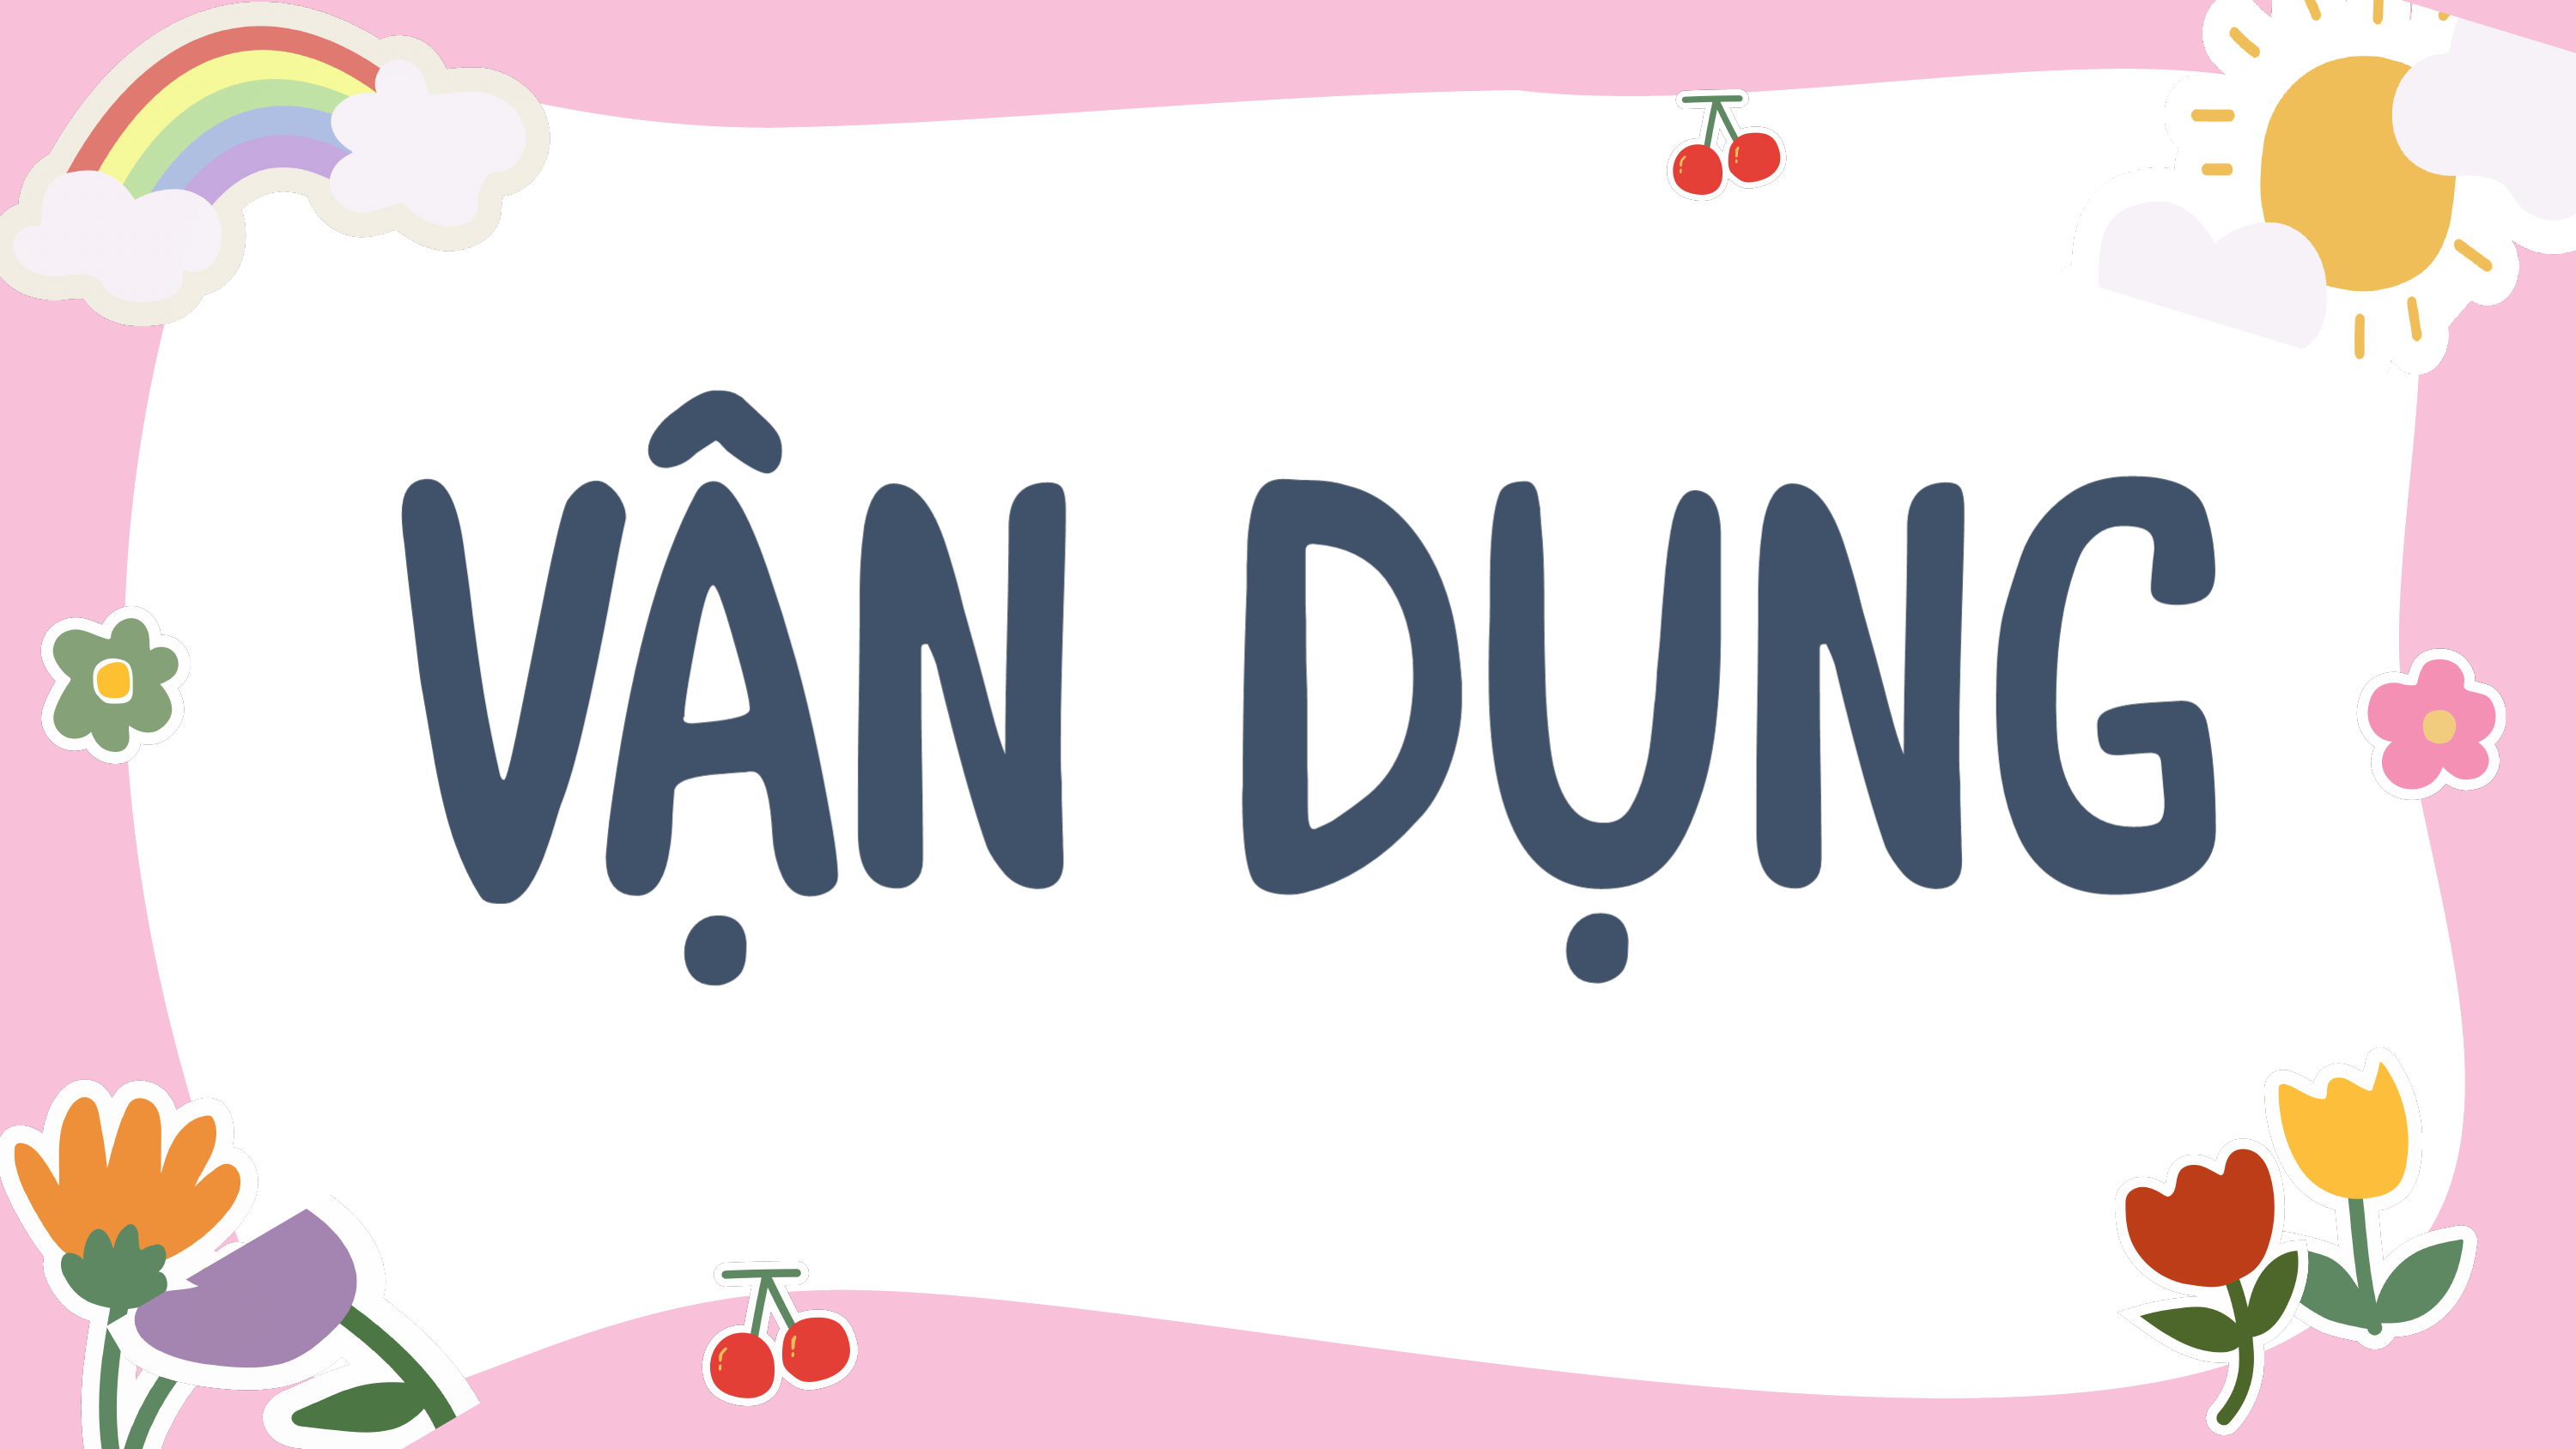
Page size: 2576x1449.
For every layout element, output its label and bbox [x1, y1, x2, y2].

text_box [1450, 1358, 2111, 1398]
picture [47, 133, 2576, 1349]
text_box [701, 1358, 859, 1406]
text_box [2078, 0, 2576, 130]
text_box [553, 90, 1666, 130]
text_box [0, 1076, 505, 1449]
text_box [2115, 1358, 2479, 1435]
text_box [0, 0, 553, 326]
text_box [1666, 89, 1787, 130]
text_box [508, 1358, 519, 1362]
text_box [1787, 69, 2096, 130]
